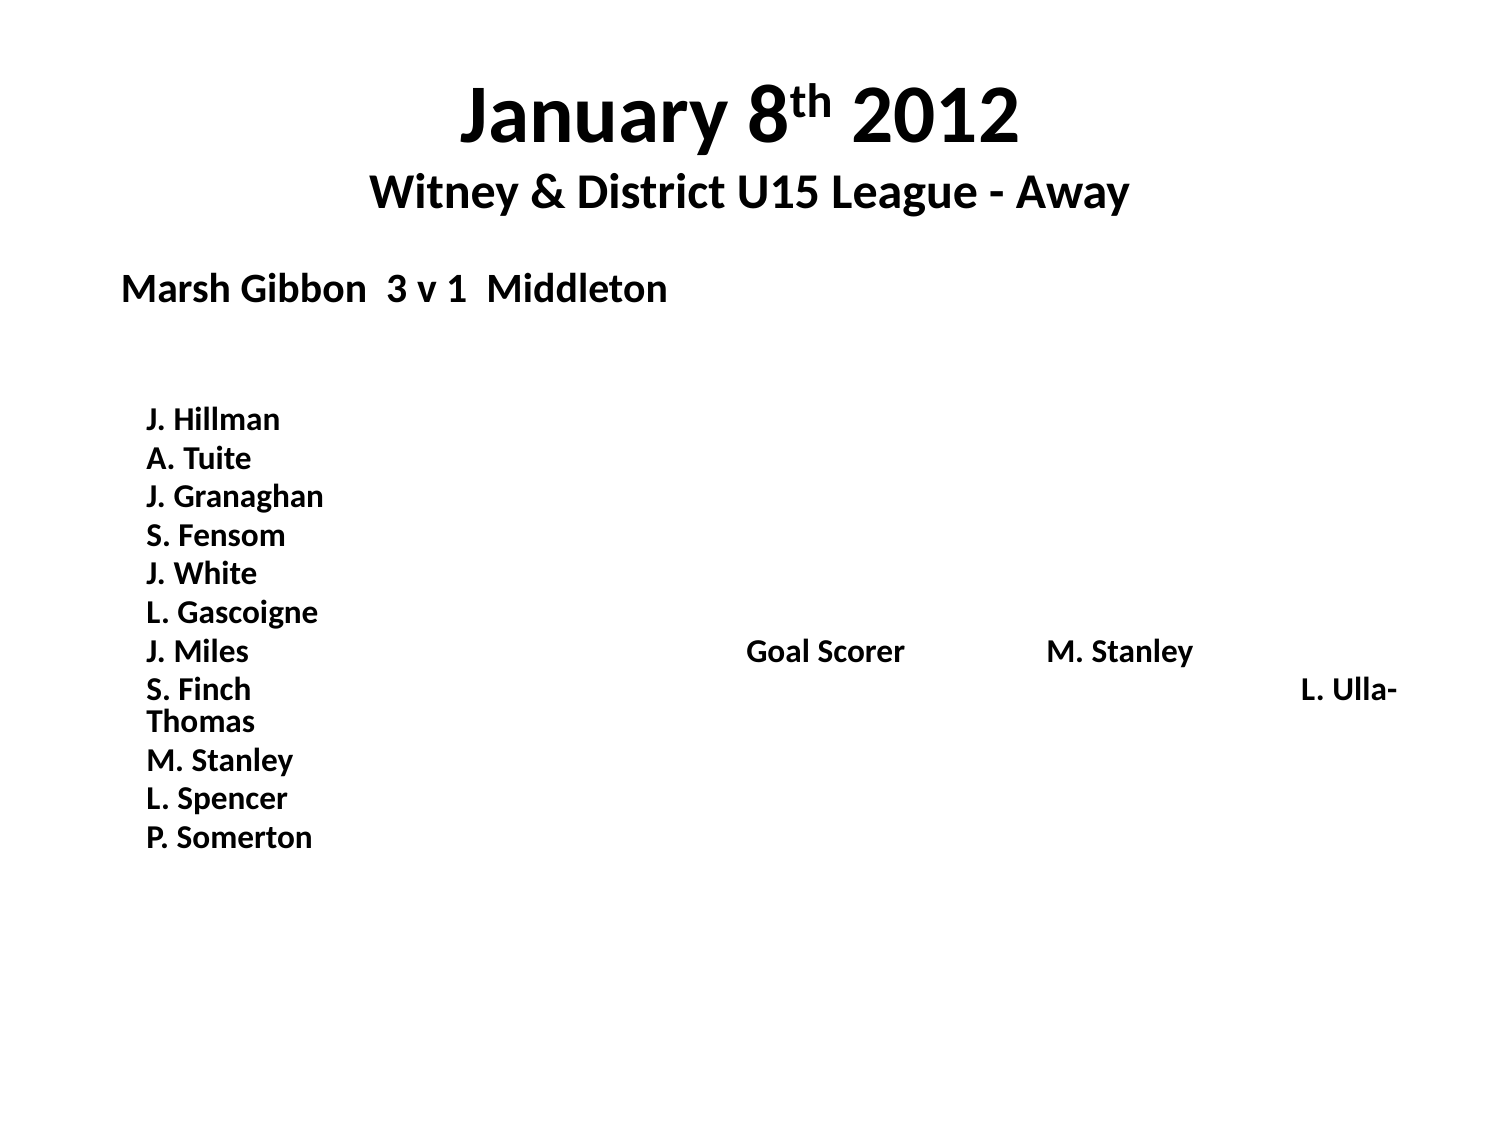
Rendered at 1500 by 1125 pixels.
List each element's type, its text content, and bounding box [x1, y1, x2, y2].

list Marsh Gibbon 3 v 1 Middleton J. Hillman A. Tuite J. Granaghan S. Fensom J. White L. Gascoigne J. Miles Goal Scorer M. Stanley S. Finch L. Ulla-Thomas M. Stanley L. Spencer P. Somerton [75, 262, 1425, 1047]
title January 8th 2012 Witney & District U15 League - Away [75, 45, 1425, 233]
